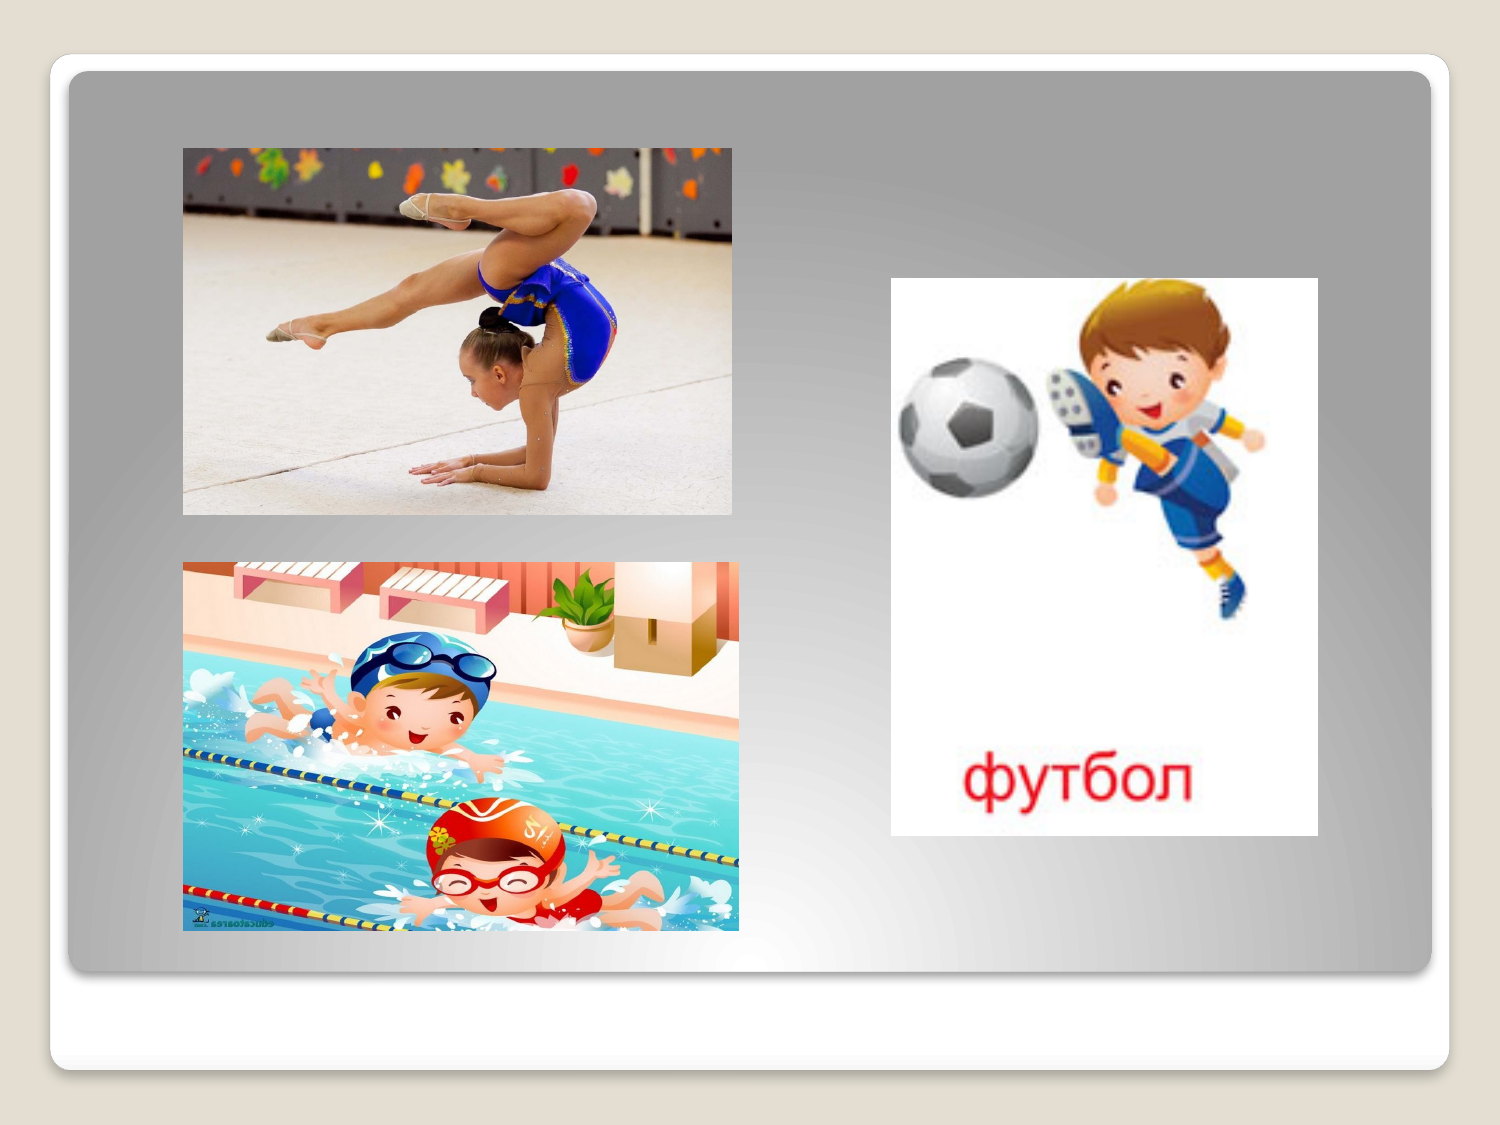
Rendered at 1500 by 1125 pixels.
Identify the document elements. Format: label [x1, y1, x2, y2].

list [182, 148, 732, 515]
picture [182, 562, 739, 931]
picture [891, 278, 1318, 836]
